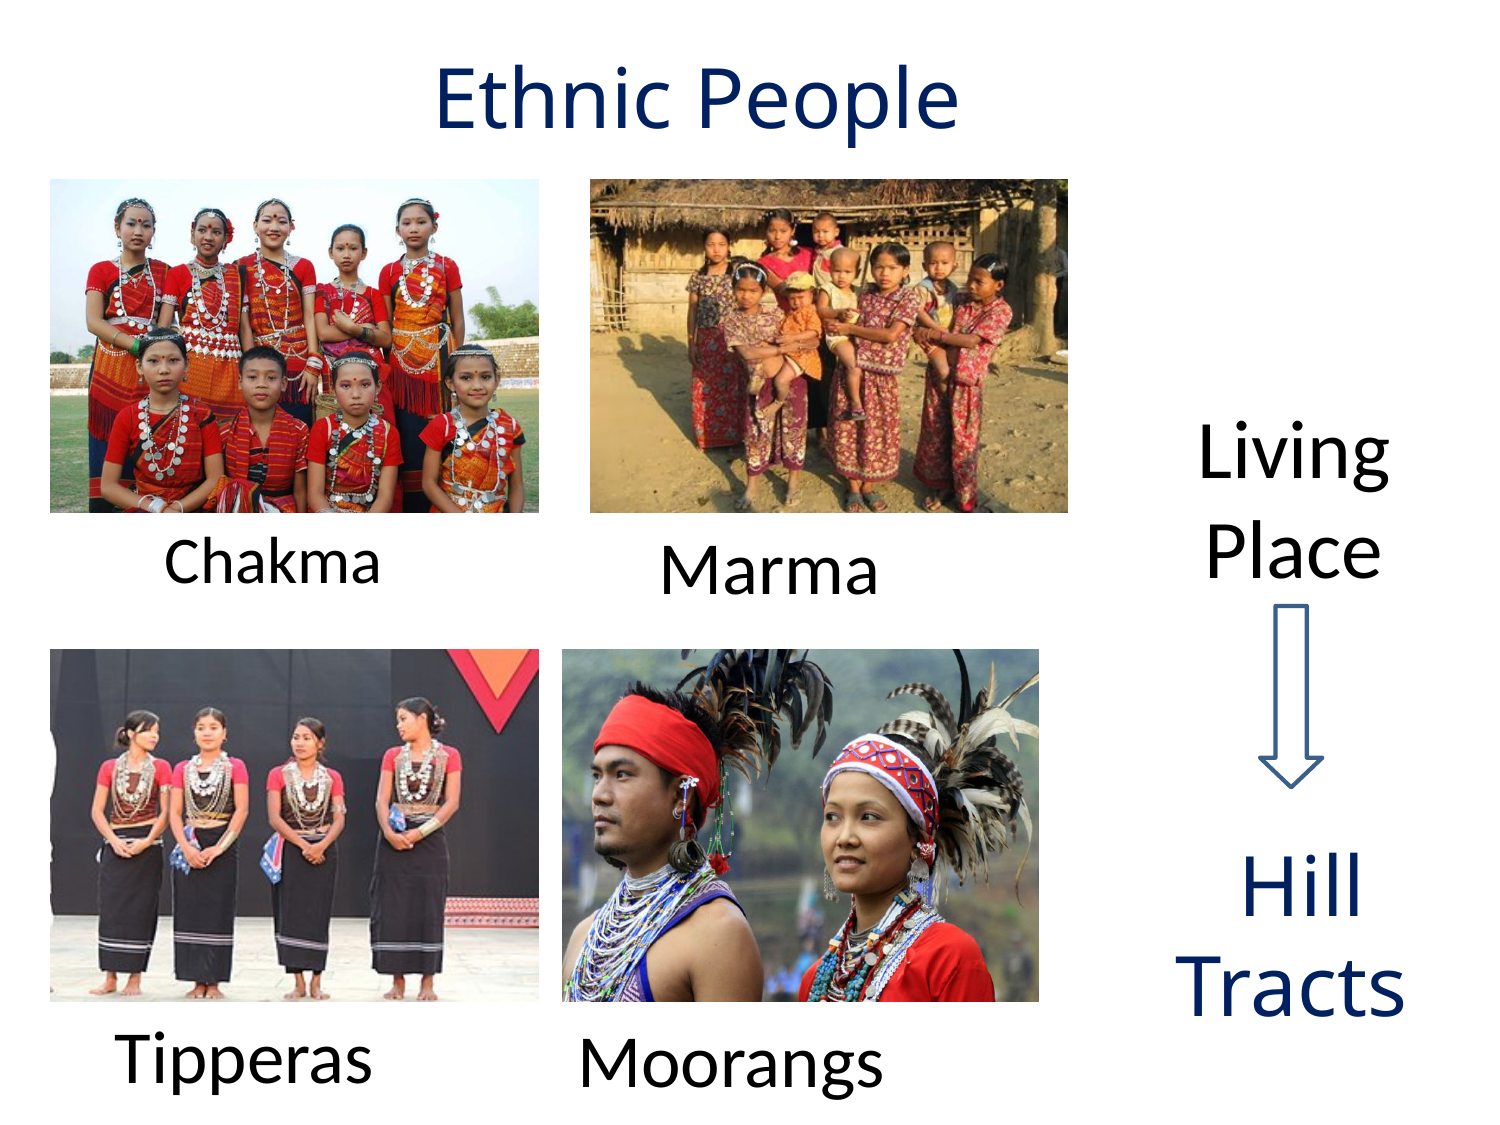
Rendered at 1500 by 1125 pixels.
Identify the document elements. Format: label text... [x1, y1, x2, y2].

picture [49, 179, 540, 513]
text_box Hill Tracts [1091, 825, 1492, 1041]
picture [589, 179, 1068, 513]
text_box Living Place [1125, 387, 1463, 603]
text_box Moorangs [562, 1010, 1038, 1111]
text_box Chakma [149, 522, 463, 605]
text_box [1257, 603, 1325, 789]
picture [562, 649, 1039, 1002]
picture [49, 649, 540, 1002]
text_box Tipperas [99, 1011, 463, 1107]
text_box Ethnic People [0, 37, 1438, 153]
text_box Marma [643, 522, 957, 618]
